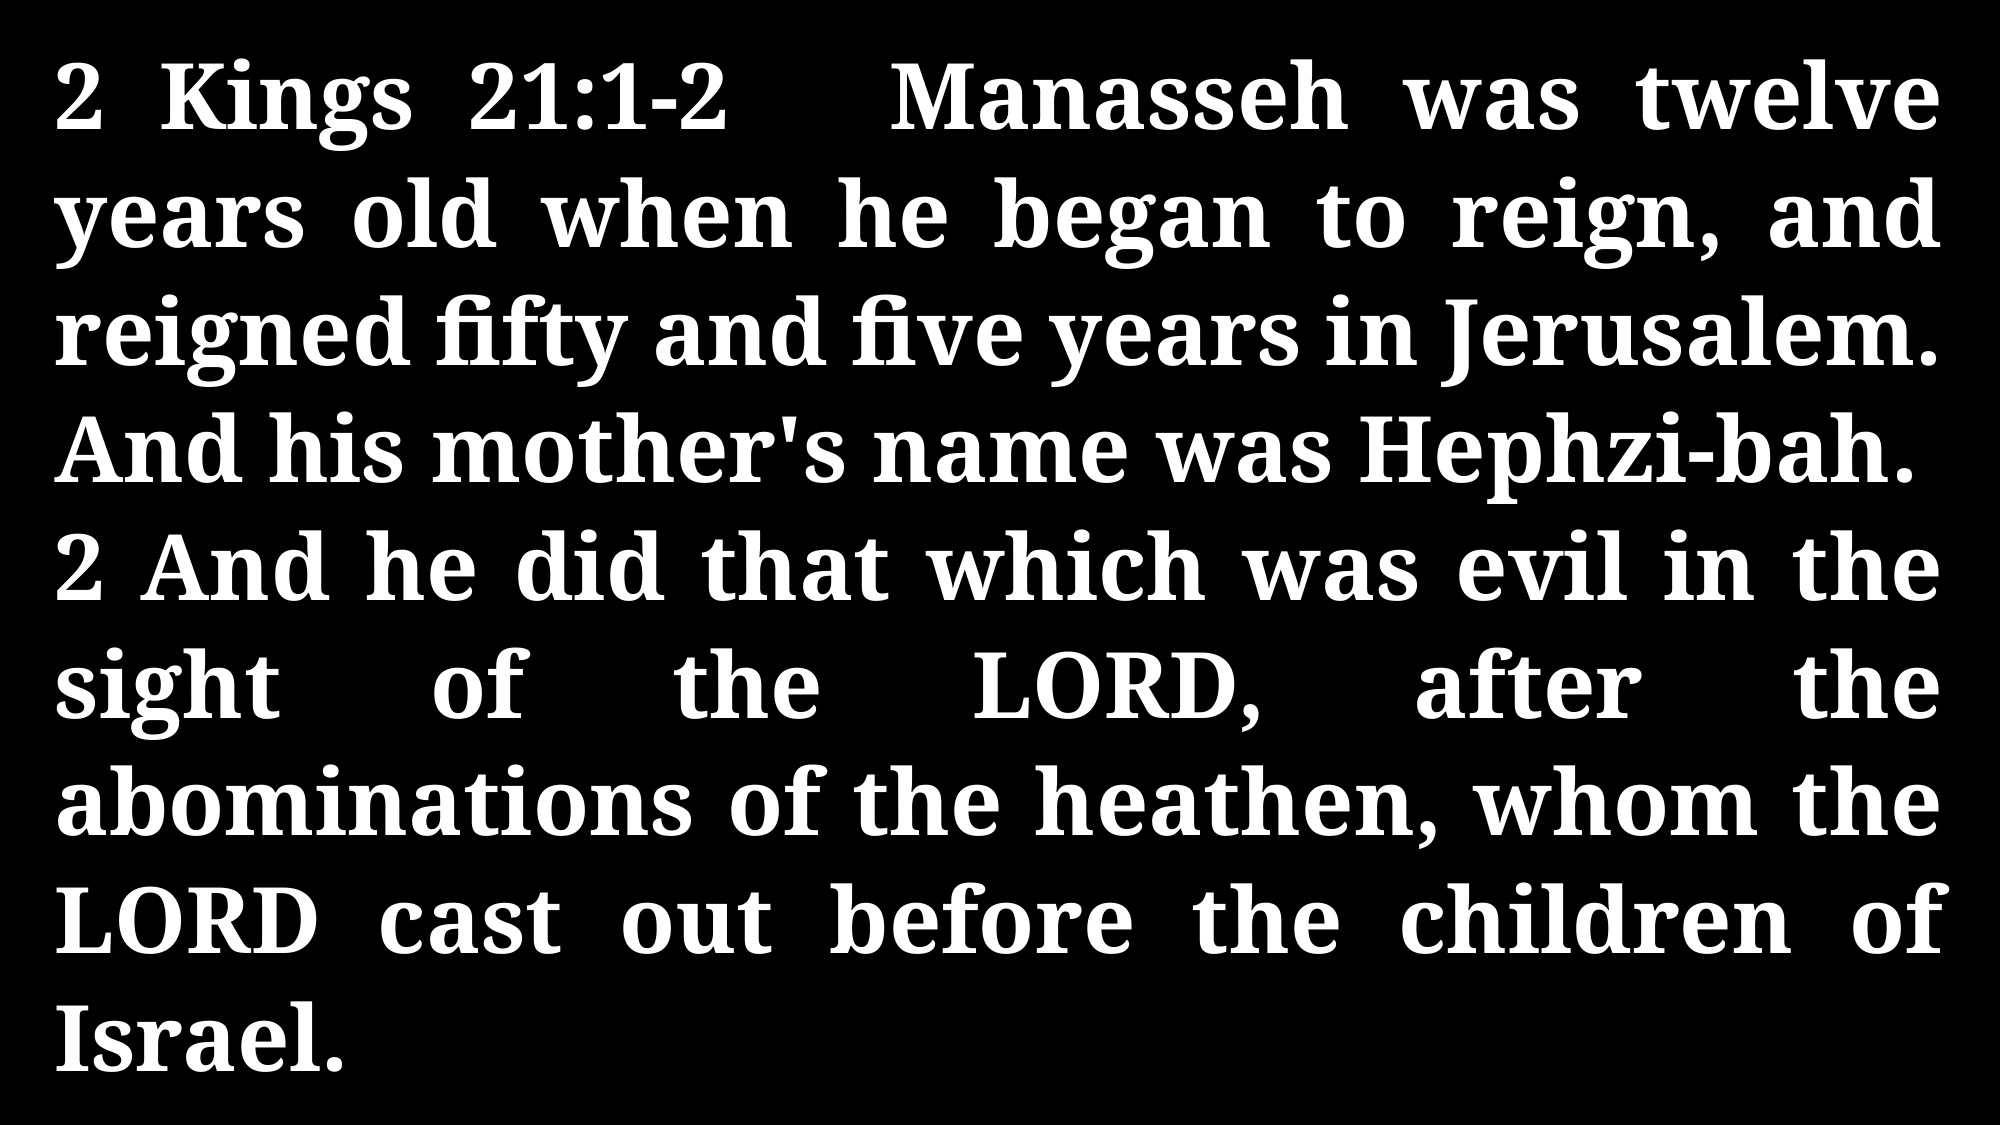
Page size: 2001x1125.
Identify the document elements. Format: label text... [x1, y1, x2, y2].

text_box 2 Kings 21:1-2 Manasseh was twelve years old when he began to reign, and reigned fifty and five years in Jerusalem. And his mother's name was Hephzi-bah. 2 And he did that which was evil in the sight of the LORD, after the abominations of the heathen, whom the LORD cast out before the children of Israel. [39, 23, 1961, 1097]
